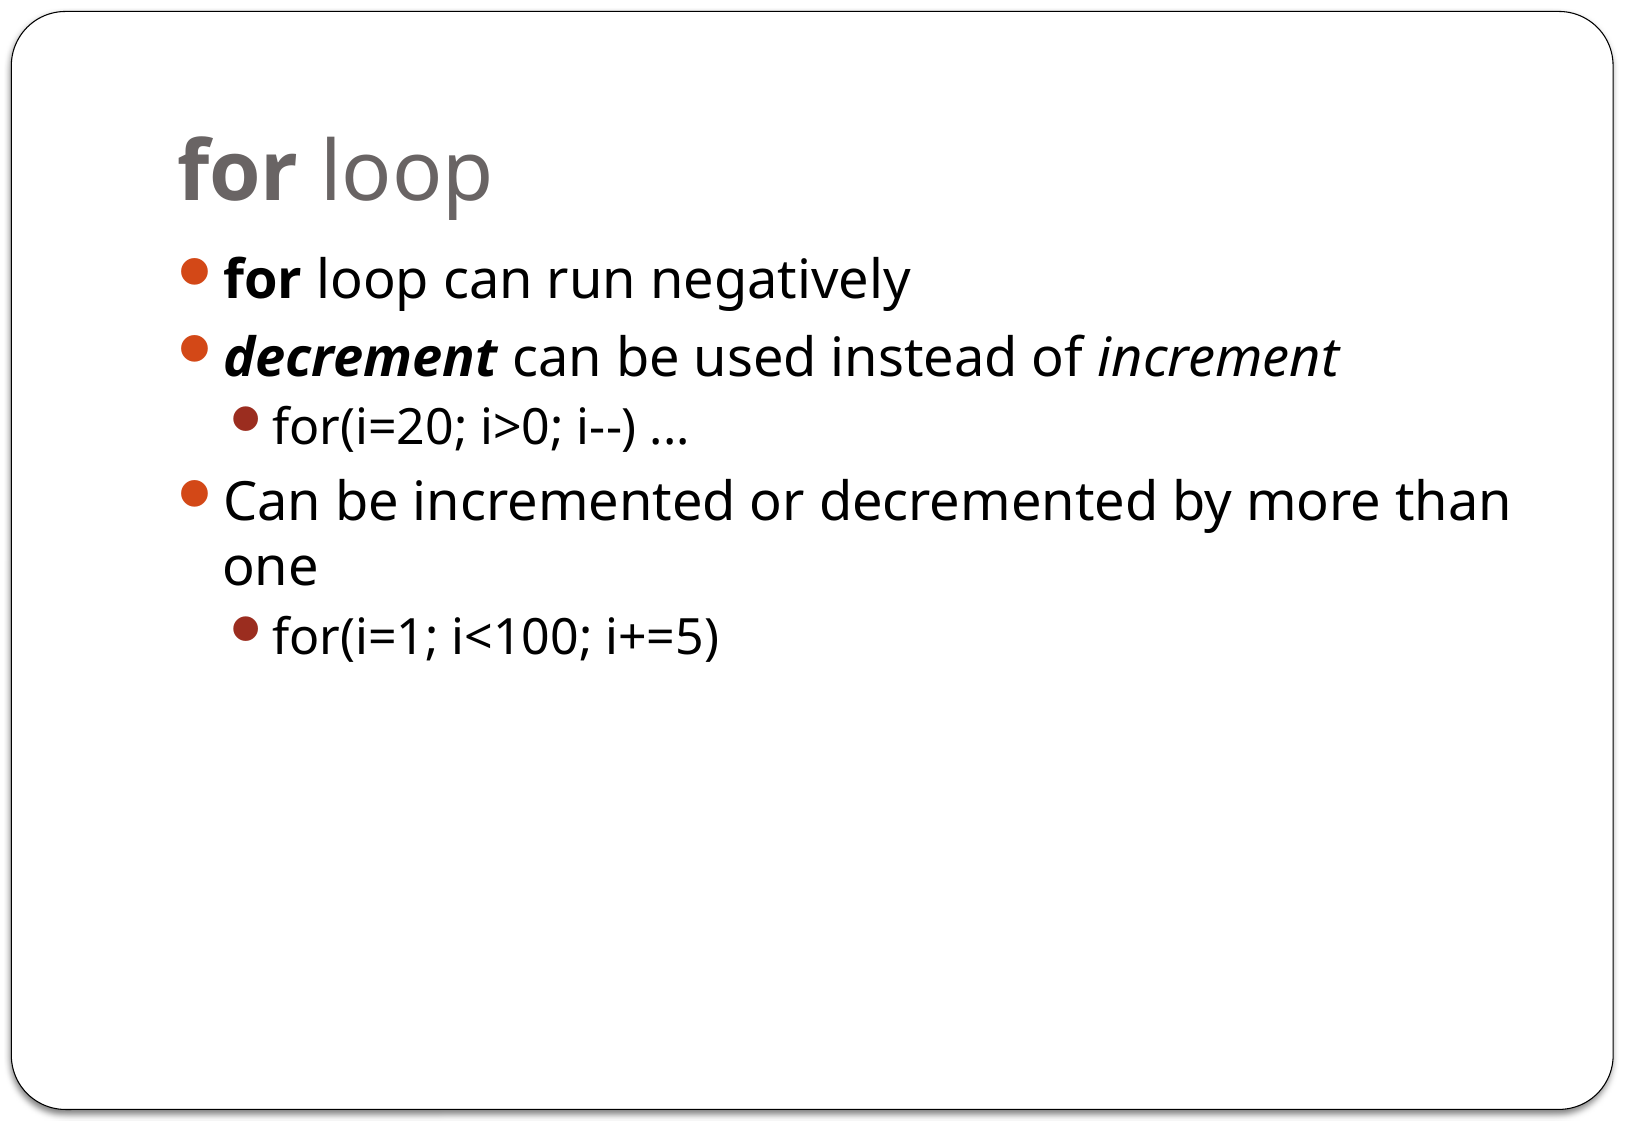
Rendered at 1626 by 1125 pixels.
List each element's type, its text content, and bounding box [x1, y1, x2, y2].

list for loop can run negatively decrement can be used instead of increment for(i=20; i>0; i--) ... Can be incremented or decremented by more than one for(i=1; i<100; i+=5) [162, 237, 1544, 988]
title for loop [162, 45, 1544, 233]
